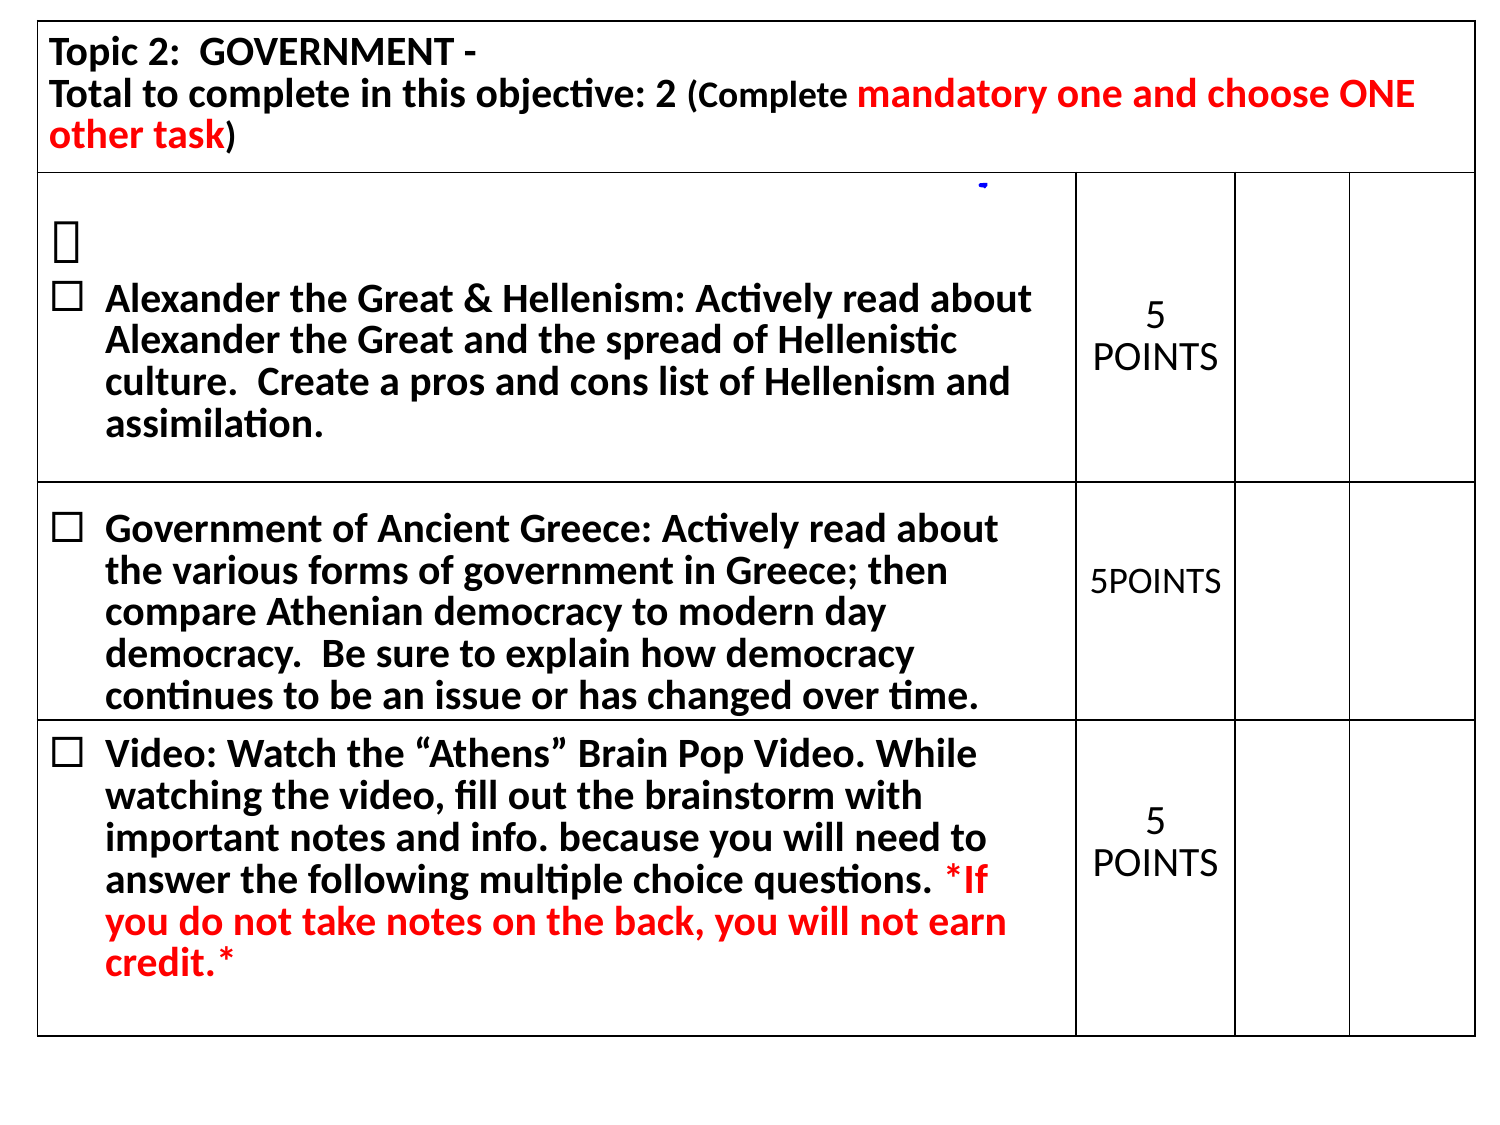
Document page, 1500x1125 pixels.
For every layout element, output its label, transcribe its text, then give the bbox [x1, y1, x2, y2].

table_cell  Alexander the Great & Hellenism: Actively read about Alexander the Great and the spread of Hellenistic culture. Create a pros and cons list of Hellenism and assimilation. [38, 173, 1075, 481]
text_box [979, 183, 988, 188]
table_cell 5 POINTS [1077, 173, 1234, 481]
table_header Topic 2: GOVERNMENT - Total to complete in this objective: 2 (Complete mandatory one and choose ONE other task) [38, 22, 1474, 172]
table_cell [1350, 721, 1474, 1035]
table_cell Government of Ancient Greece: Actively read about the various forms of government in Greece; then compare Athenian democracy to modern day democracy. Be sure to explain how democracy continues to be an issue or has changed over time. [38, 483, 1075, 719]
table_cell [1350, 483, 1474, 719]
table_cell [1236, 173, 1349, 481]
table_cell [1236, 721, 1349, 1035]
table_cell 5 POINTS [1077, 721, 1234, 1035]
table_cell [1350, 173, 1474, 481]
table_cell Video: Watch the “Athens” Brain Pop Video. While watching the video, fill out the brainstorm with important notes and info. because you will need to answer the following multiple choice questions. *If you do not take notes on the back, you will not earn credit.* [38, 721, 1075, 1035]
table_cell [1236, 483, 1349, 719]
table_cell 5POINTS [1077, 483, 1234, 719]
